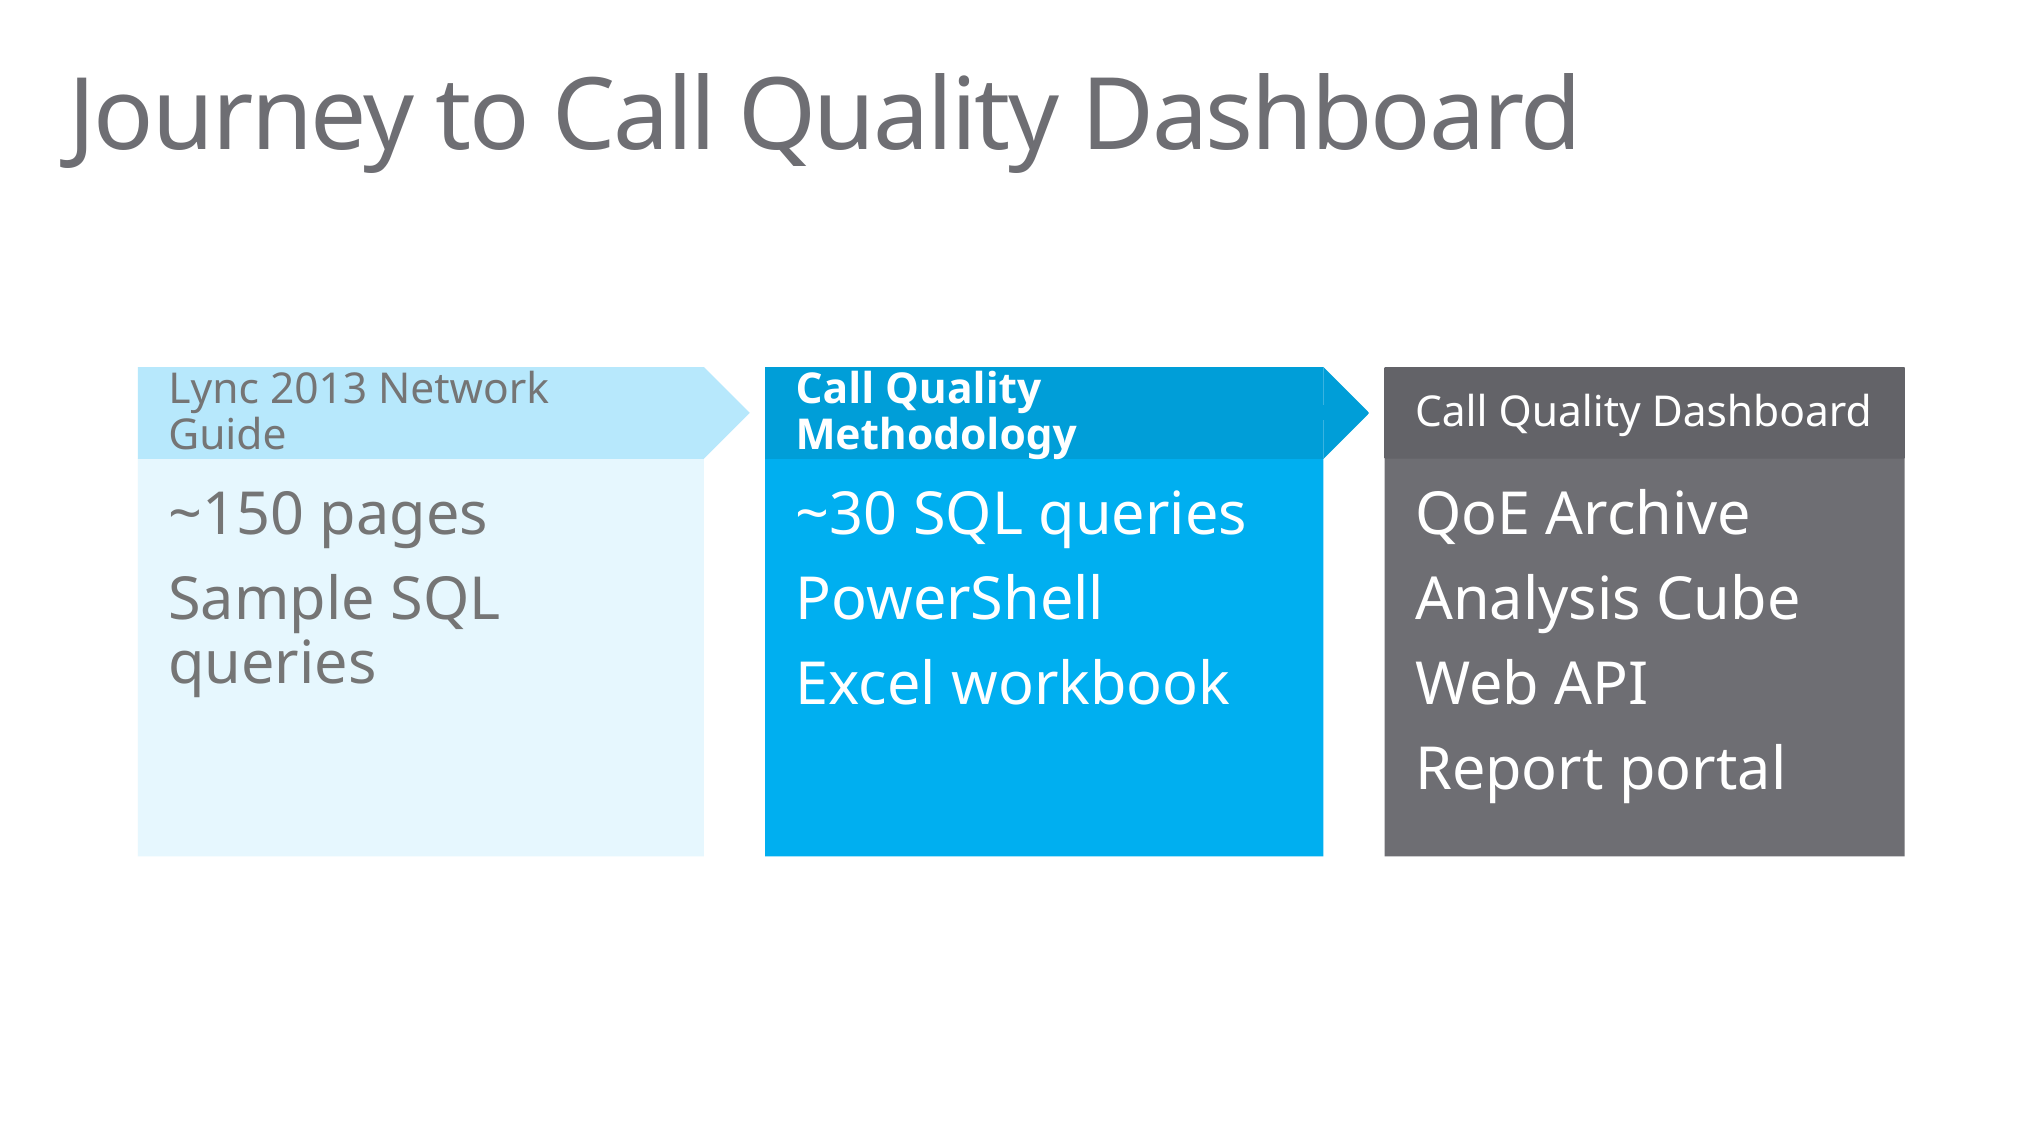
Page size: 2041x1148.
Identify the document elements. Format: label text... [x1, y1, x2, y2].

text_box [137, 366, 1906, 857]
title Journey to Call Quality Dashboard [45, 48, 1996, 199]
